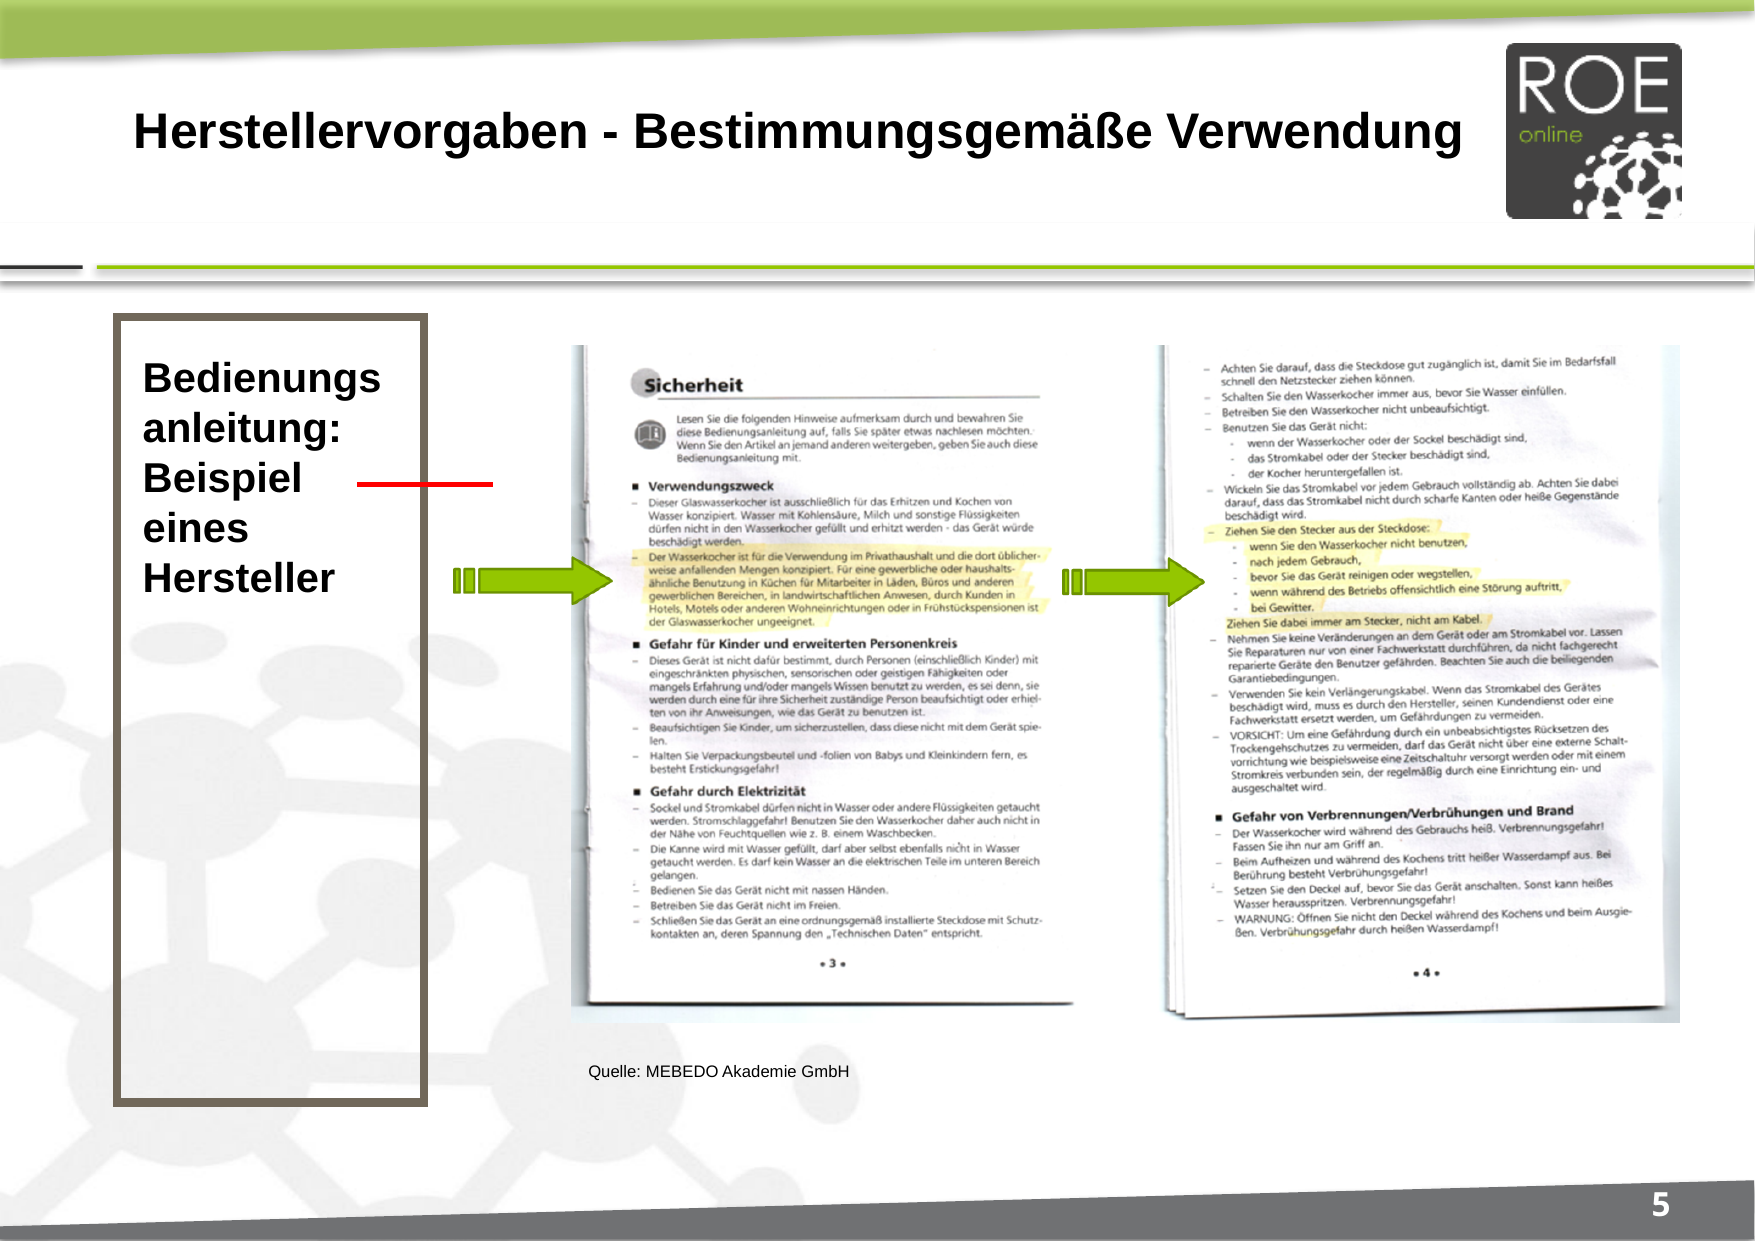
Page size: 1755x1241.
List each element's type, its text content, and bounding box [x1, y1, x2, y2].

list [1062, 345, 1680, 1023]
text_box Quelle: MEBEDO Akademie GmbH [573, 1053, 884, 1089]
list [452, 345, 1061, 1023]
picture [1506, 43, 1682, 219]
list Bedienungsanleitung: Beispiel eines Hersteller [113, 313, 428, 1107]
slide_number 5 [1610, 1183, 1713, 1228]
title Herstellervorgaben - Bestimmungsgemäße Verwendung [116, 49, 1490, 207]
